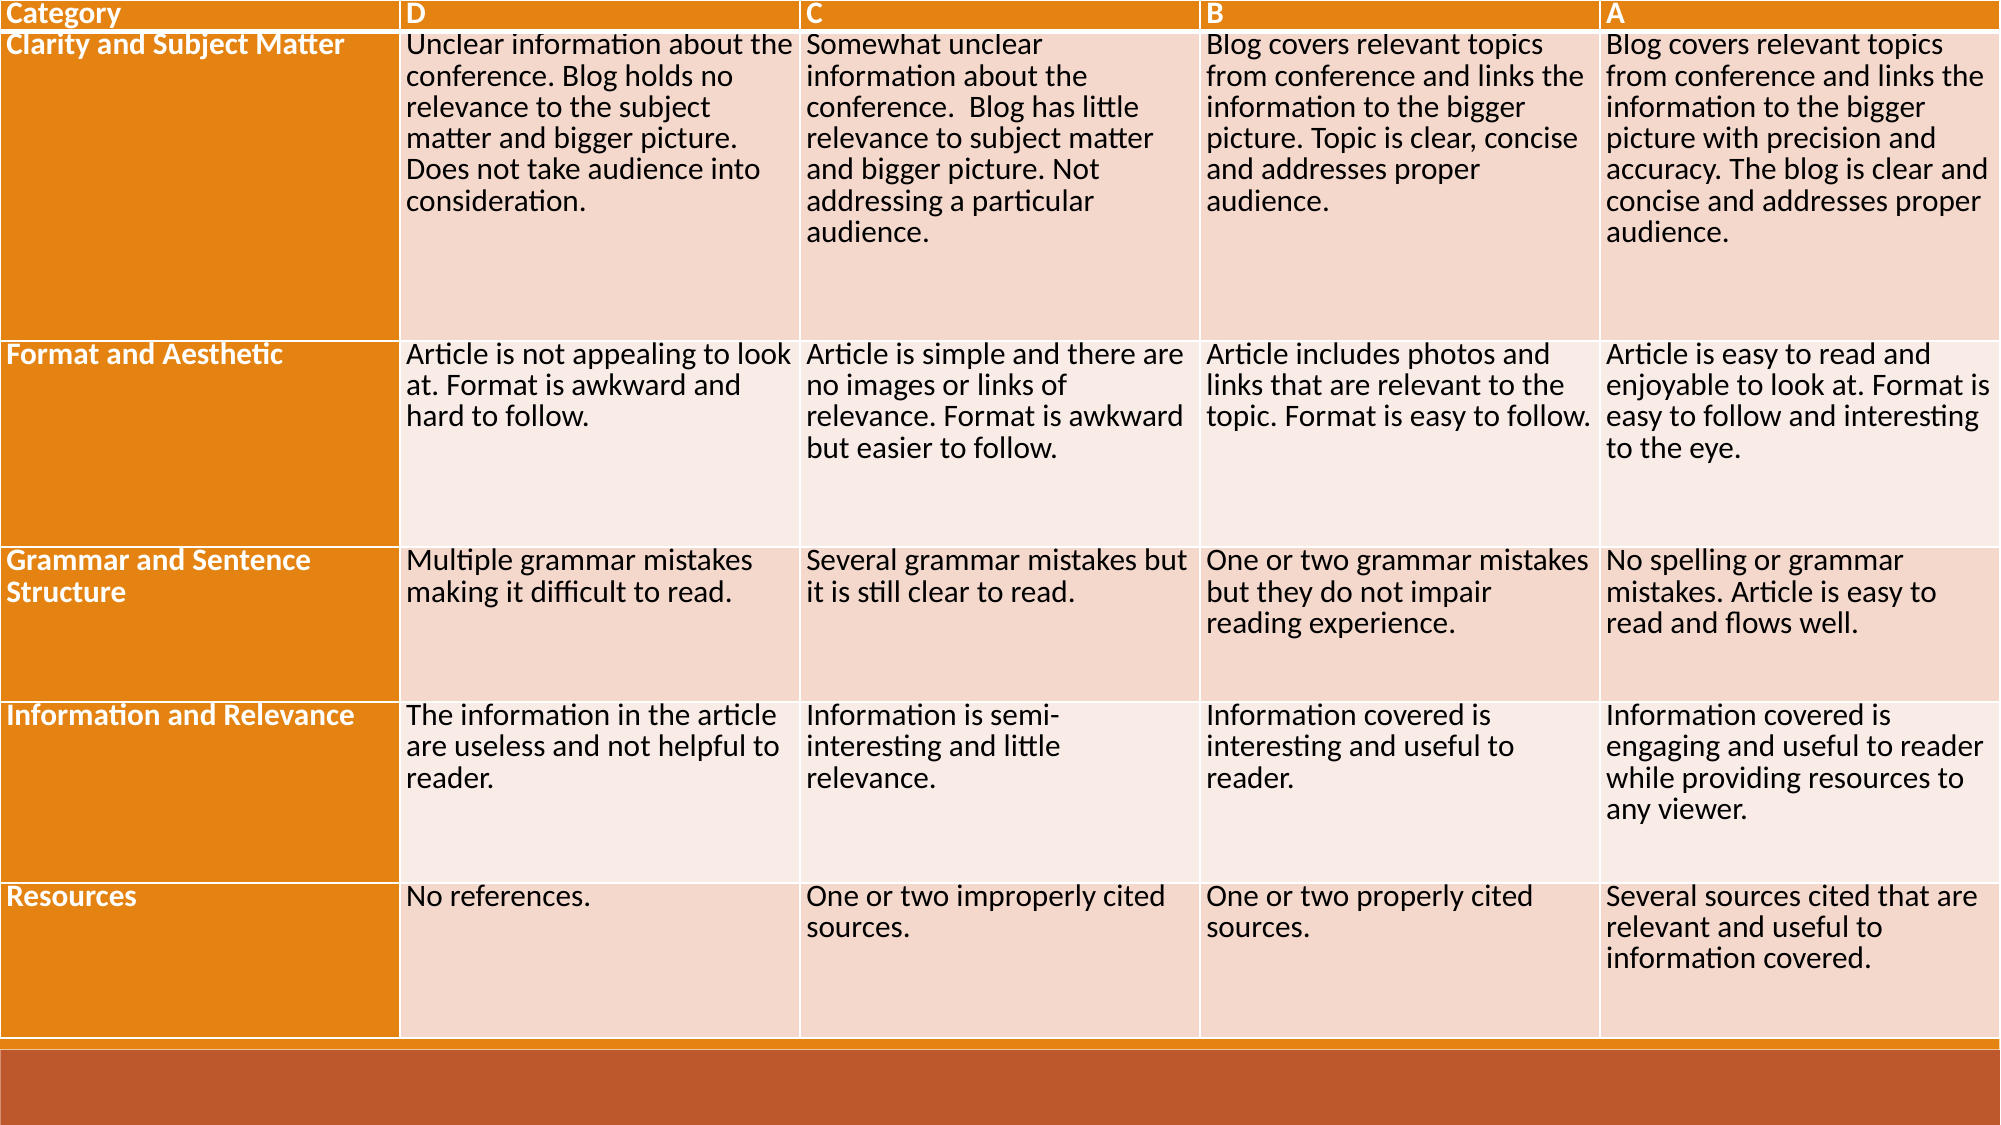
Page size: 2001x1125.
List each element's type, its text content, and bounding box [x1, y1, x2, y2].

table_cell One or two grammar mistakes but they do not impair reading experience. [1201, 548, 1599, 701]
table_cell Unclear information about the conference. Blog holds no relevance to the subject matter and bigger picture. Does not take audience into consideration. [401, 34, 799, 340]
table_cell Information covered is engaging and useful to reader while providing resources to any viewer. [1601, 703, 1999, 882]
table_cell Blog covers relevant topics from conference and links the information to the bigger picture with precision and accuracy. The blog is clear and concise and addresses proper audience. [1601, 34, 1999, 340]
table_cell One or two properly cited sources. [1201, 884, 1599, 1037]
table_cell No references. [401, 884, 799, 1037]
table_cell Information and Relevance [1, 703, 399, 882]
table_cell Article is simple and there are no images or links of relevance. Format is awkward but easier to follow. [801, 342, 1199, 546]
table_cell Article includes photos and links that are relevant to the topic. Format is easy to follow. [1201, 342, 1599, 546]
table_cell Several sources cited that are relevant and useful to information covered. [1601, 884, 1999, 1037]
table_cell Information is semi-interesting and little relevance. [801, 703, 1199, 882]
table_header C [801, 1, 1199, 29]
table_cell Grammar and Sentence Structure [1, 548, 399, 701]
table_cell Format and Aesthetic [1, 342, 399, 546]
table_cell One or two improperly cited sources. [801, 884, 1199, 1037]
table_cell Blog covers relevant topics from conference and links the information to the bigger picture. Topic is clear, concise and addresses proper audience. [1201, 34, 1599, 340]
table_cell Somewhat unclear information about the conference. Blog has little relevance to subject matter and bigger picture. Not addressing a particular audience. [801, 34, 1199, 340]
table_cell The information in the article are useless and not helpful to reader. [401, 703, 799, 882]
table_cell Multiple grammar mistakes making it difficult to read. [401, 548, 799, 701]
table_header D [401, 1, 799, 29]
table_header A [1601, 1, 1999, 29]
table_cell Article is easy to read and enjoyable to look at. Format is easy to follow and interesting to the eye. [1601, 342, 1999, 546]
table_cell No spelling or grammar mistakes. Article is easy to read and flows well. [1601, 548, 1999, 701]
table_cell Several grammar mistakes but it is still clear to read. [801, 548, 1199, 701]
table_cell Resources [1, 884, 399, 1037]
table_header B [1201, 1, 1599, 29]
table_header Category [1, 1, 399, 29]
table_cell Article is not appealing to look at. Format is awkward and hard to follow. [401, 342, 799, 546]
table_cell Clarity and Subject Matter [1, 34, 399, 340]
table_cell Information covered is interesting and useful to reader. [1201, 703, 1599, 882]
